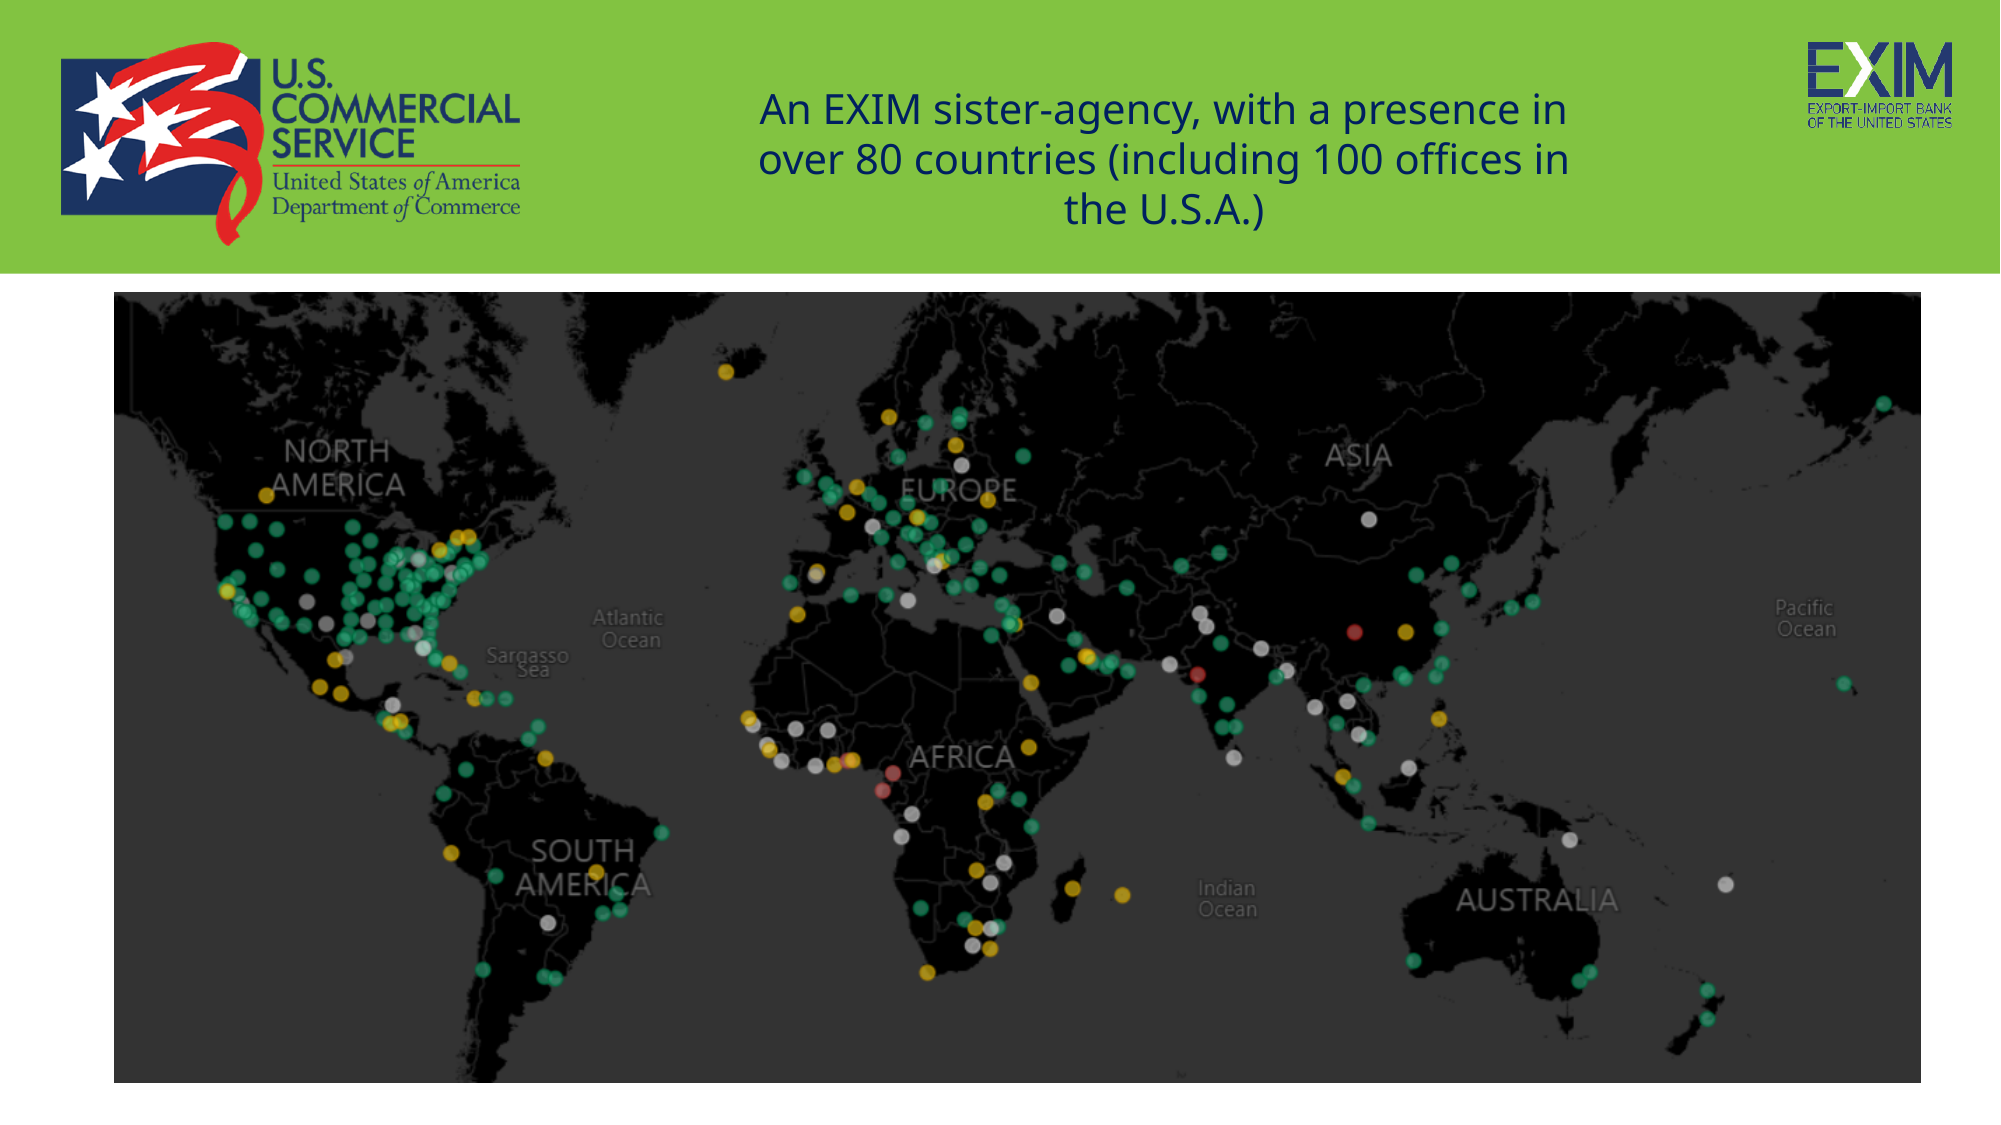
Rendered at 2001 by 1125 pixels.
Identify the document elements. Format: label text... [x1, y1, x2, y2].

text_box An EXIM sister-agency, with a presence in over 80 countries (including 100 offices in the U.S.A.) [750, 80, 1579, 234]
text_box [0, 0, 2000, 274]
picture [114, 292, 1921, 1083]
picture [1808, 42, 1952, 128]
picture [61, 42, 520, 246]
